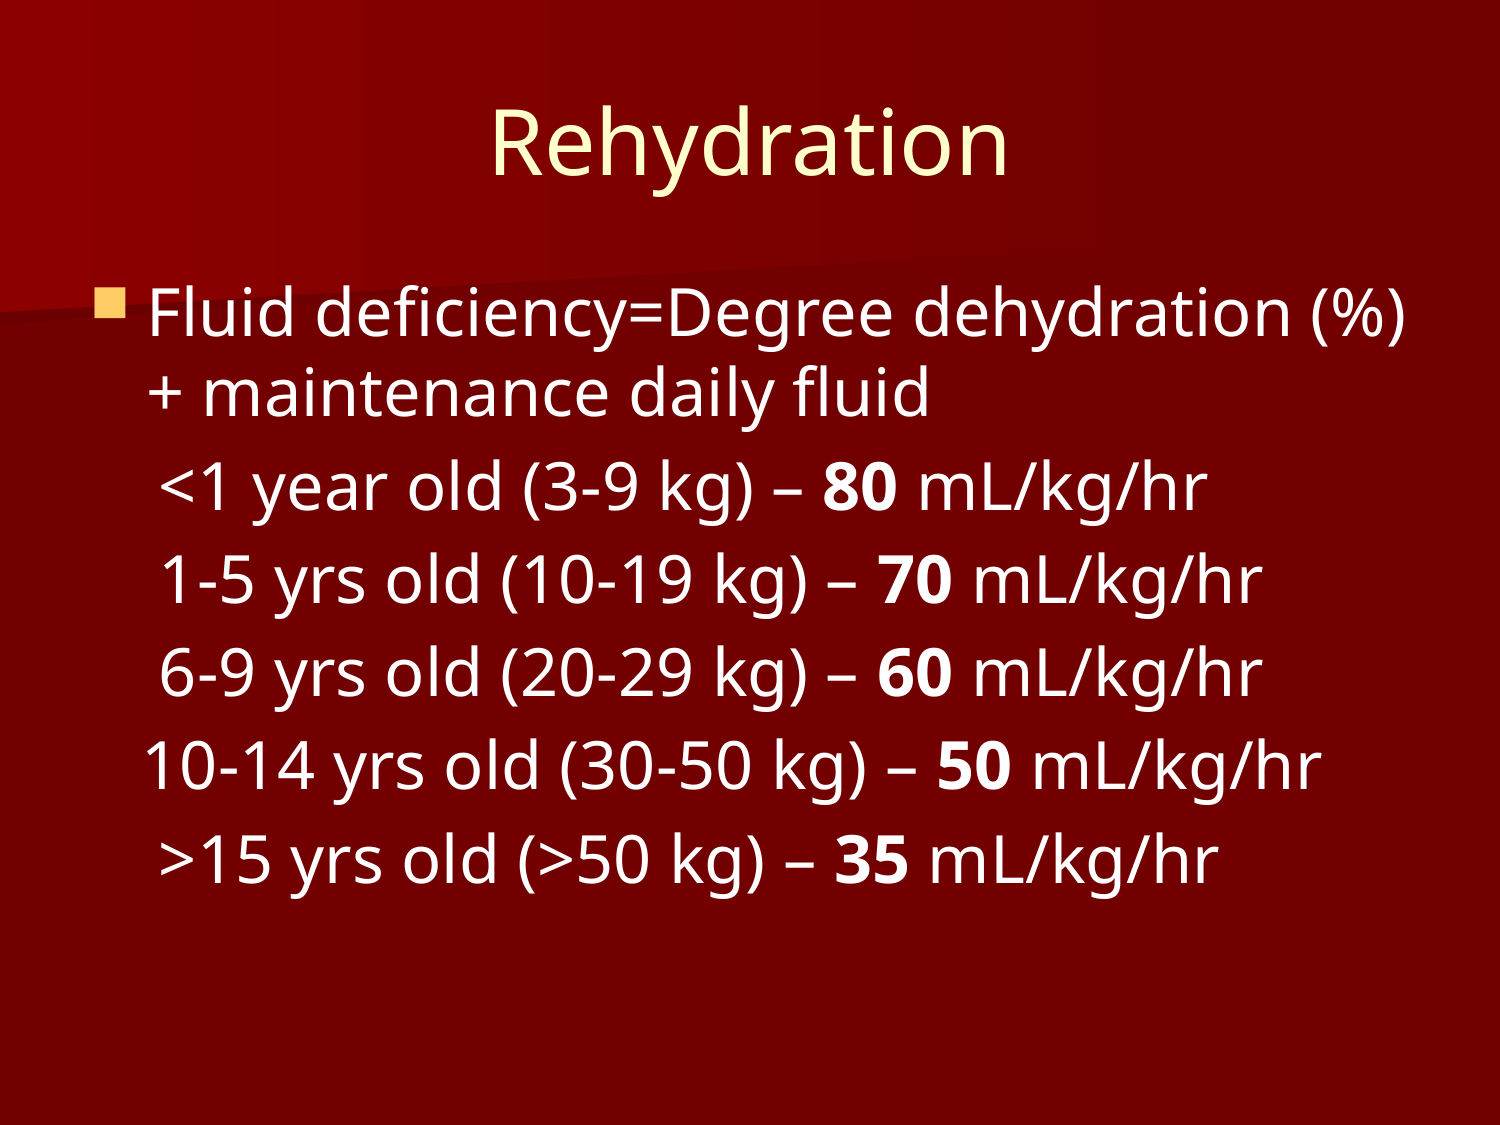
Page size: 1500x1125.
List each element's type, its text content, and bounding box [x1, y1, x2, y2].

title Rehydration [74, 44, 1426, 233]
list Fluid deficiency=Degree dehydration (%) + maintenance daily fluid <1 year old (3-9 kg) – 80 mL/kg/hr 1-5 yrs old (10-19 kg) – 70 mL/kg/hr 6-9 yrs old (20-29 kg) – 60 mL/kg/hr 10-14 yrs old (30-50 kg) – 50 mL/kg/hr >15 yrs old (>50 kg) – 35 mL/kg/hr [74, 262, 1426, 1001]
